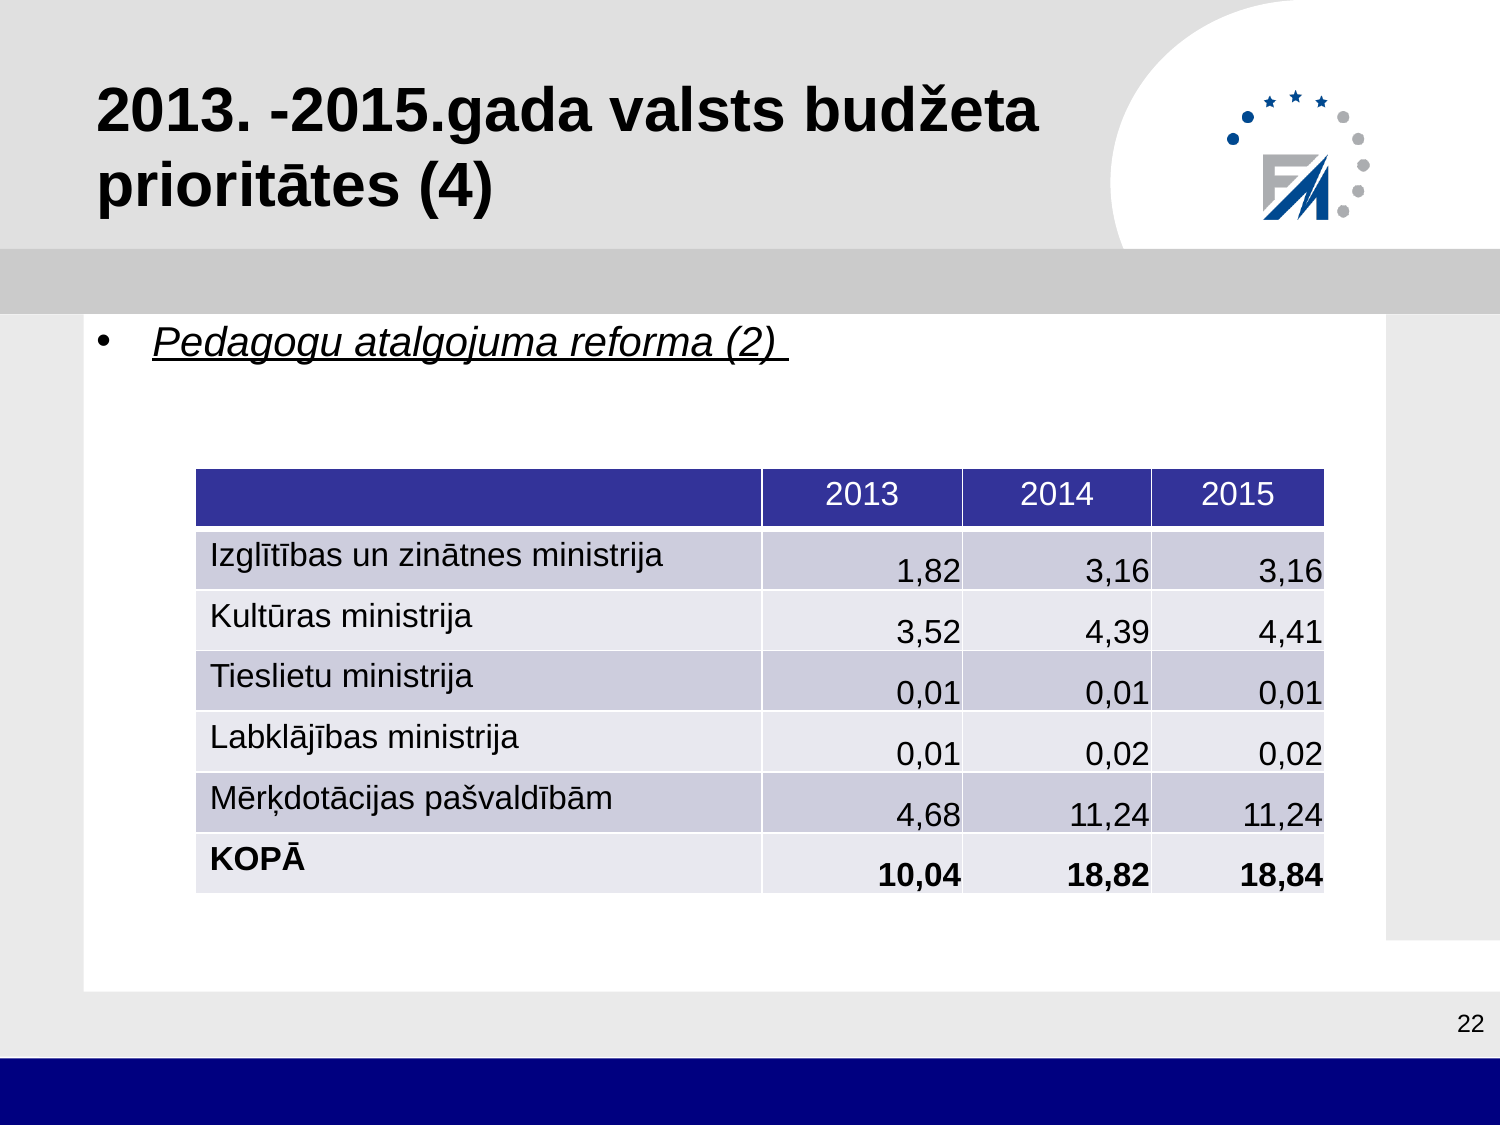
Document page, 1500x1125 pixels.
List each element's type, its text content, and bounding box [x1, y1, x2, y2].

slide_number 22 [1161, 999, 1500, 1075]
table_cell 0,01 [1152, 651, 1324, 710]
table_cell 0,01 [963, 651, 1151, 710]
table_cell KOPĀ [196, 834, 761, 893]
table_cell Mērķdotācijas pašvaldībām [196, 773, 761, 832]
table_header 2015 [1152, 469, 1324, 526]
table_cell Tieslietu ministrija [196, 651, 761, 710]
table_header [196, 469, 761, 526]
list Pedagogu atalgojuma reforma (2) [80, 312, 1412, 1059]
table_header 2013 [763, 469, 962, 526]
table_cell 10,04 [763, 834, 962, 893]
table_cell 11,24 [963, 773, 1151, 832]
table_cell 0,01 [763, 712, 962, 771]
table_cell 3,16 [1152, 532, 1324, 589]
table_cell 1,82 [763, 532, 962, 589]
table_cell 0,01 [763, 651, 962, 710]
table_cell 4,68 [763, 773, 962, 832]
picture [1222, 90, 1372, 224]
table_cell 18,84 [1152, 834, 1324, 893]
table_cell 11,24 [1152, 773, 1324, 832]
table_cell 4,39 [963, 591, 1151, 650]
table_cell 4,41 [1152, 591, 1324, 650]
table_cell 0,02 [963, 712, 1151, 771]
table_cell 18,82 [963, 834, 1151, 893]
table_cell Kultūras ministrija [196, 591, 761, 650]
table_cell 3,16 [963, 532, 1151, 589]
title 2013. -2015.gada valsts budžeta prioritātes (4) [80, 49, 1192, 238]
table_cell 0,02 [1152, 712, 1324, 771]
table_cell Labklājības ministrija [196, 712, 761, 771]
table_cell 3,52 [763, 591, 962, 650]
table_header 2014 [963, 469, 1151, 526]
table_cell Izglītības un zinātnes ministrija [196, 532, 761, 589]
